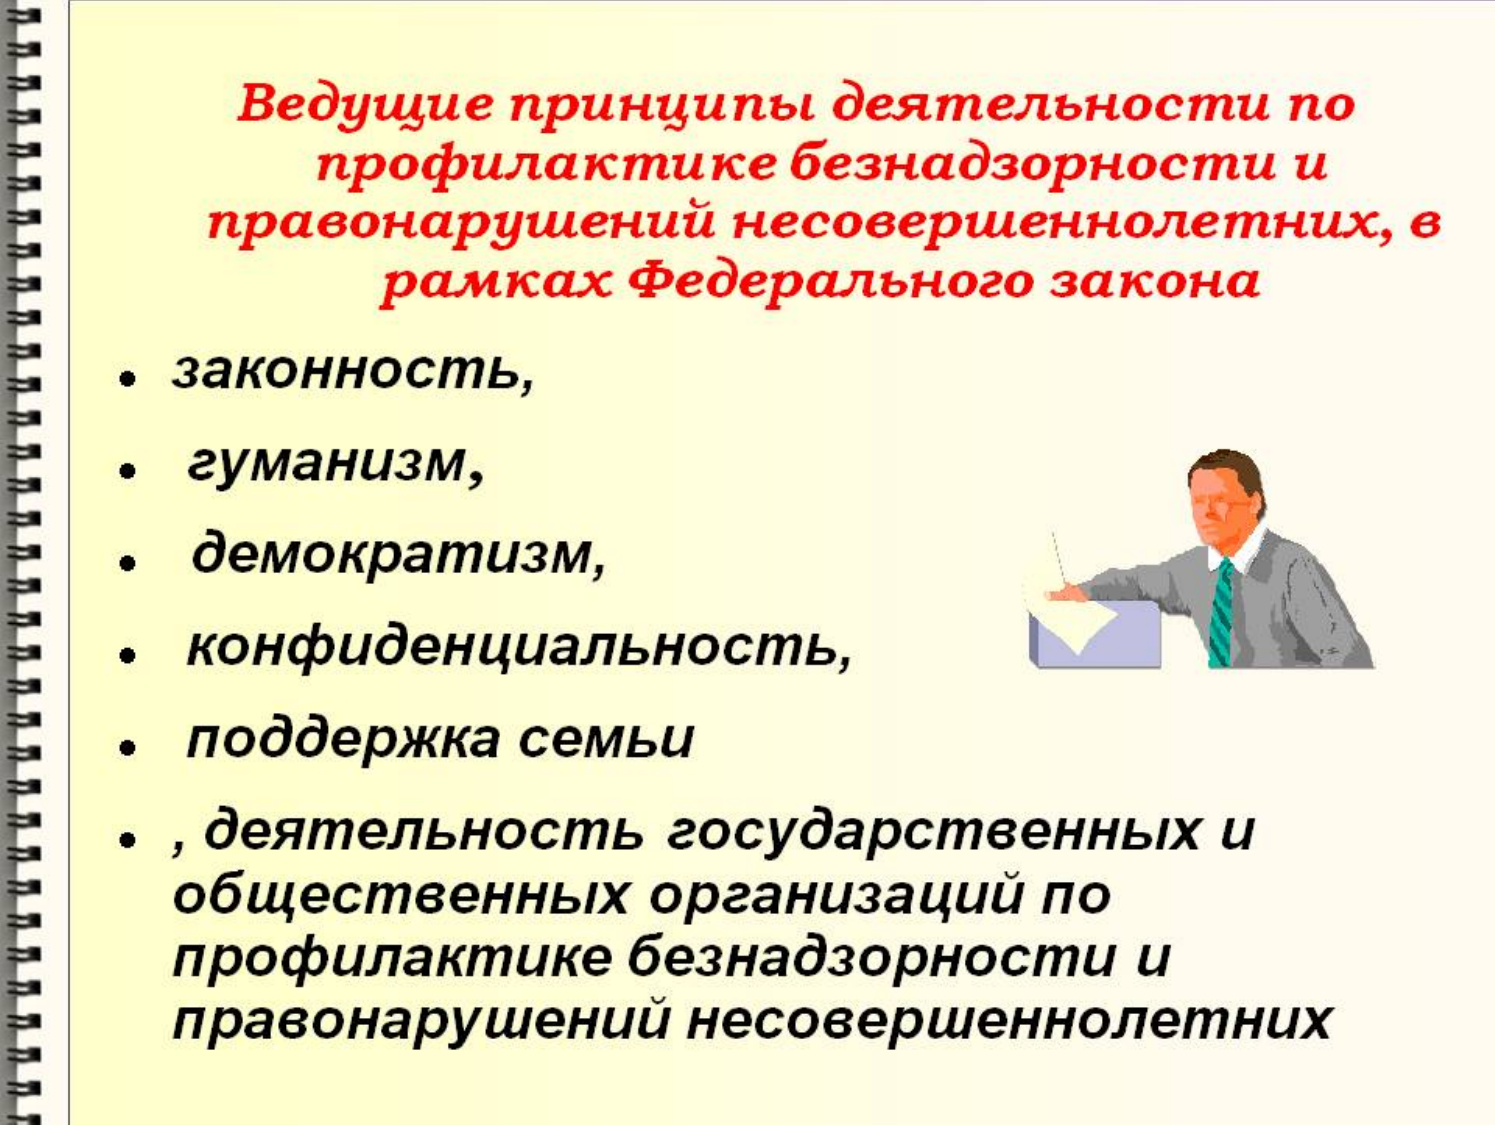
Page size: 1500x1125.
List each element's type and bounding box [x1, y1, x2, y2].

list [0, 0, 1495, 1125]
